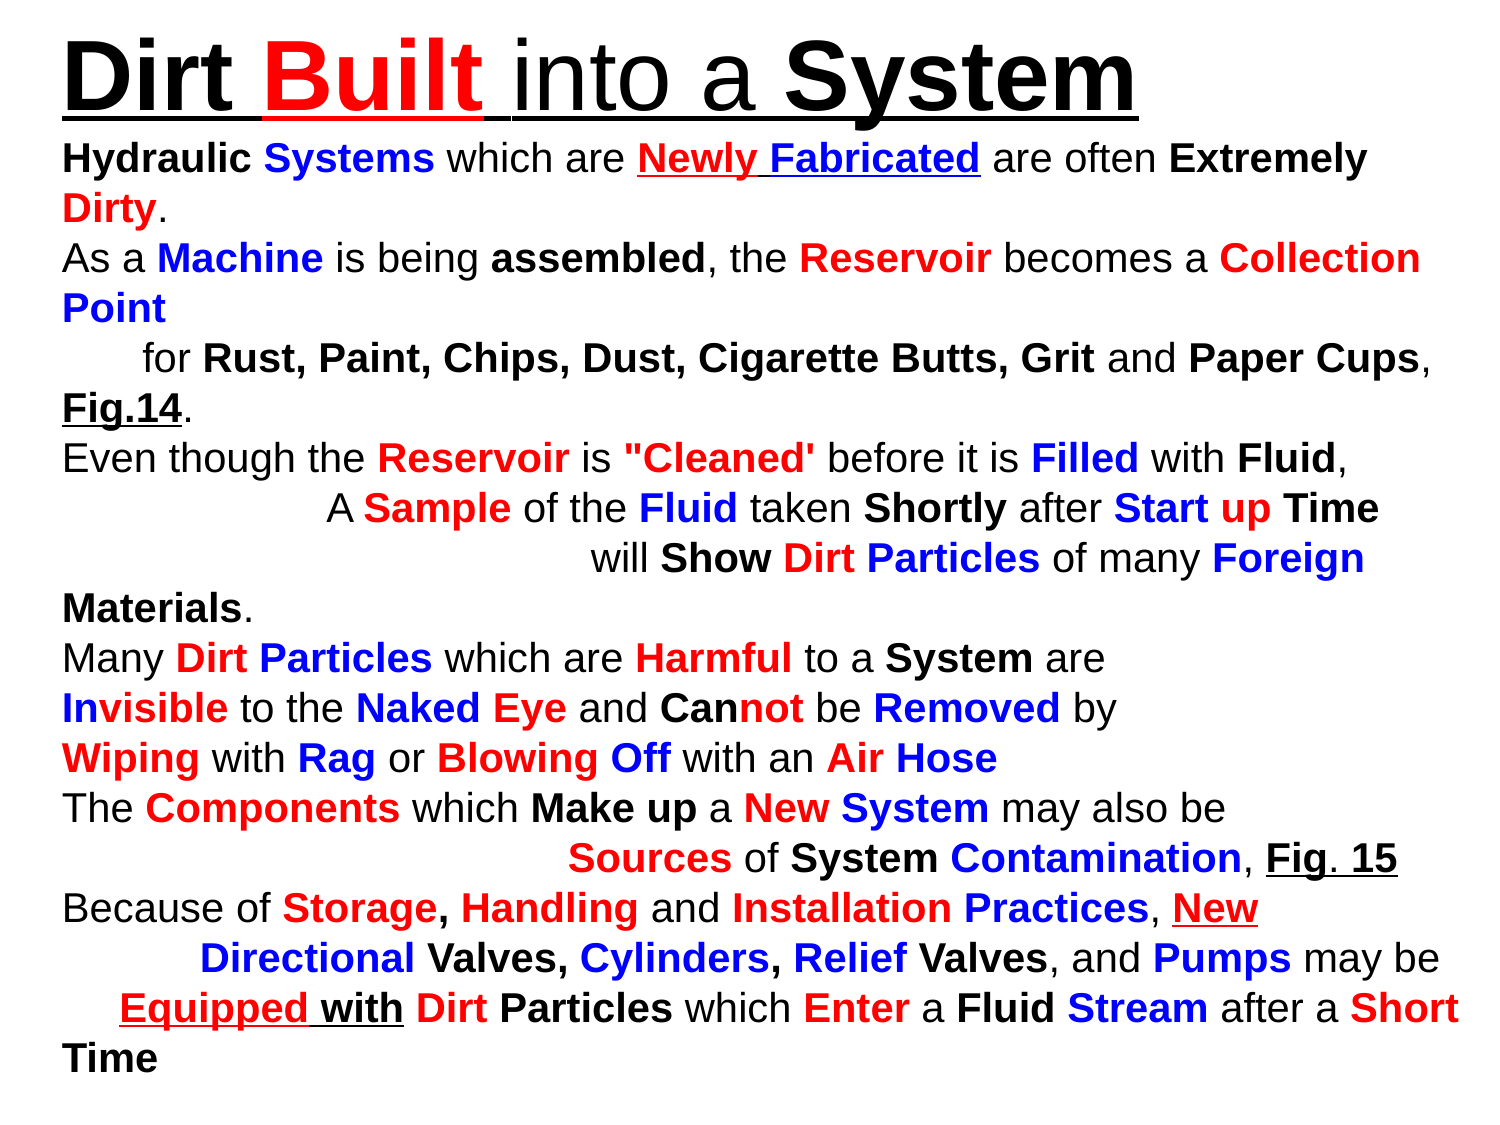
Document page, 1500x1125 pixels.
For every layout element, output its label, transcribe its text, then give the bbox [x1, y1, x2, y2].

text_box Dirt Built into a System Hydraulic Systems which are Newly Fabricated are often Extremely Dirty. As a Machine is being assembled, the Reservoir becomes a Collection Point for Rust, Paint, Chips, Dust, Cigarette Butts, Grit and Paper Cups, Fig.14. Even though the Reservoir is "Cleaned' before it is Filled with Fluid, A Sample of the Fluid taken Shortly after Start up Time will Show Dirt Particles of many Foreign Materials. Many Dirt Particles which are Harmful to a System are Invisible to the Naked Eye and Cannot be Removed by Wiping with Rag or Blowing Off with an Air Hose The Components which Make up a New System may also be Sources of System Contamination, Fig. 15 Because of Storage, Handling and Installation Practices, New Directional Valves, Cylinders, Relief Valves, and Pumps may be Equipped with Dirt Particles which Enter a Fluid Stream after a Short Time [46, 3, 1500, 1125]
